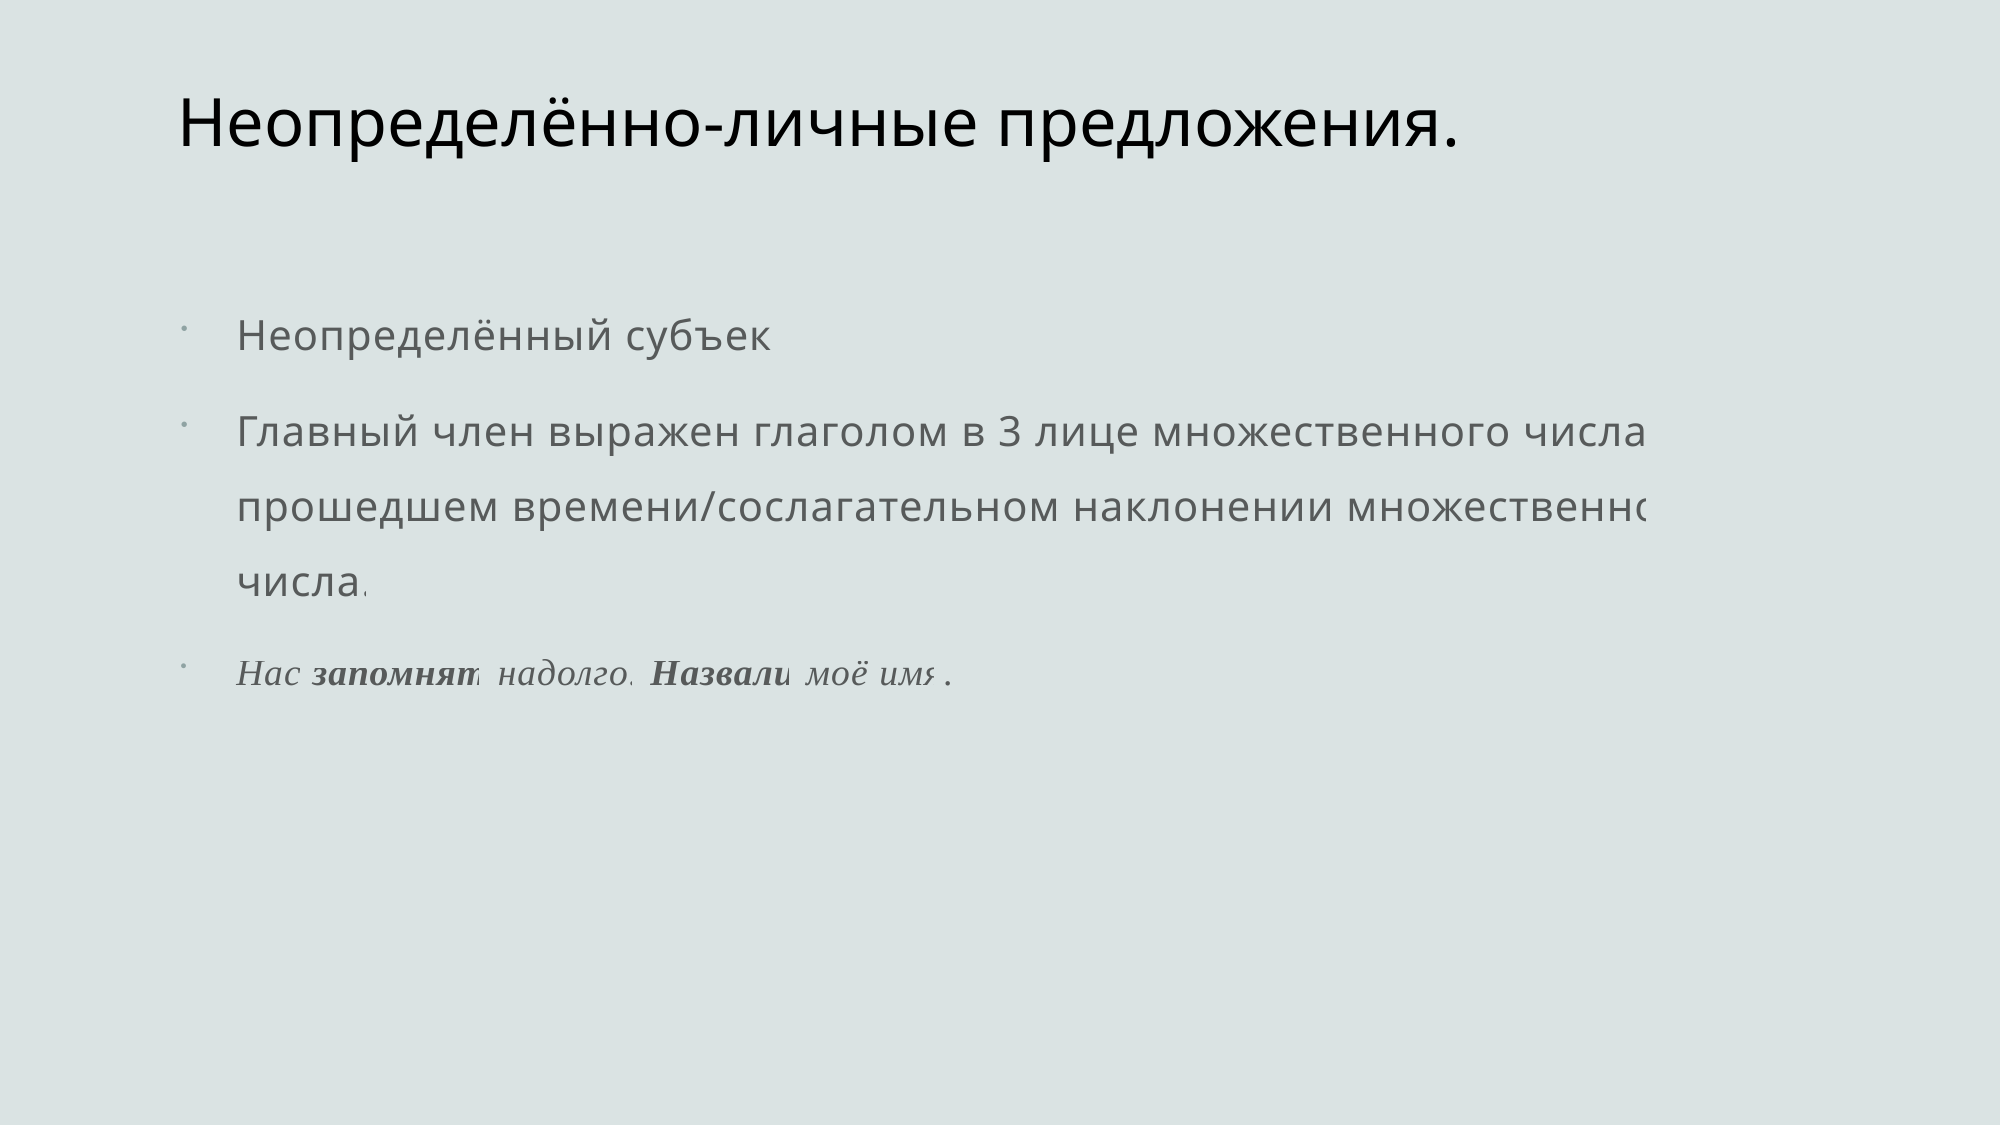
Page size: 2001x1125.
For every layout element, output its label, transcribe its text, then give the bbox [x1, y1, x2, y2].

title Неопределённо-личные предложения. [162, 64, 1838, 248]
list Неопределённый субъект Главный член выражен глаголом в 3 лице множественного числа и в прошедшем времени/сослагательном наклонении множественного числа. Нас запомнят надолго. Назвали моё имя. [162, 276, 1838, 940]
